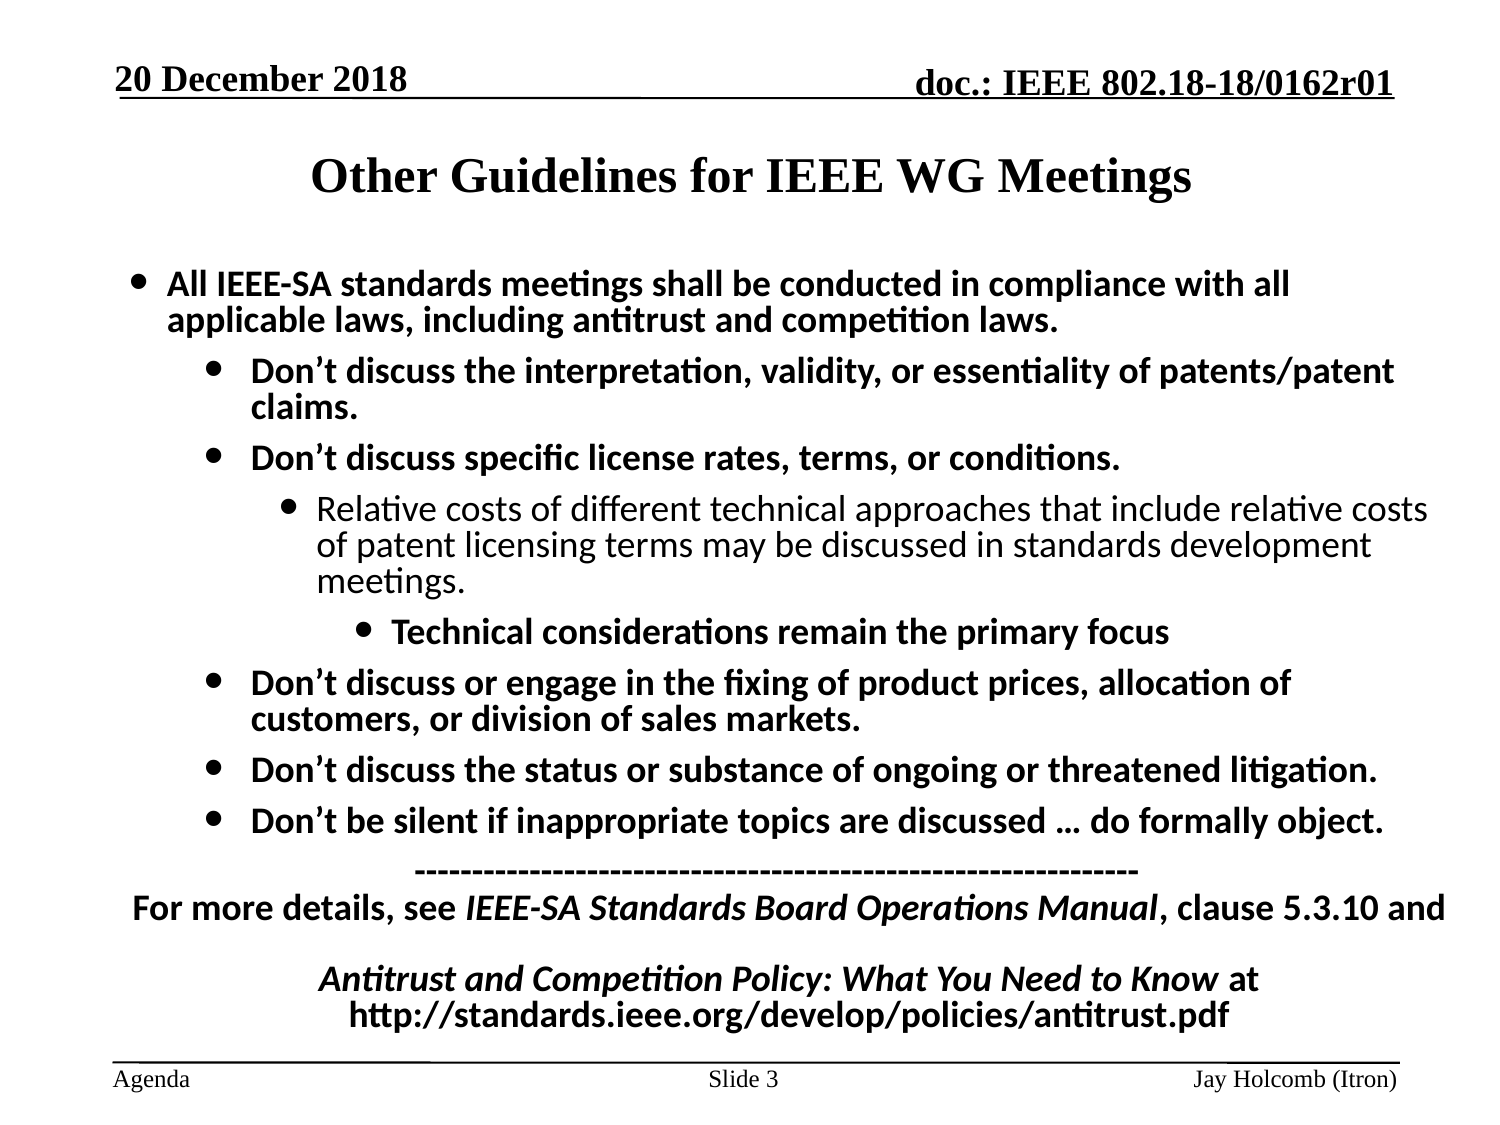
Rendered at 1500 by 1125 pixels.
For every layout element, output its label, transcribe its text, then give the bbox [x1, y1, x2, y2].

title Other Guidelines for IEEE WG Meetings [105, 163, 1398, 246]
text_box All IEEE-SA standards meetings shall be conducted in compliance with all applicable laws, including antitrust and competition laws. Don’t discuss the interpretation, validity, or essentiality of patents/patent claims. Don’t discuss specific license rates, terms, or conditions. Relative costs of different technical approaches that include relative costs of patent licensing terms may be discussed in standards development meetings. Technical considerations remain the primary focus Don’t discuss or engage in the fixing of product prices, allocation of customers, or division of sales markets. Don’t discuss the status or substance of ongoing or threatened litigation. Don’t be silent if inappropriate topics are discussed … do formally object. --------------------------------------------------------------- For more details, see IEEE-SA Standards Board Operations Manual, clause 5.3.10 and Antitrust and Competition Policy: What You Need to Know at http://standards.ieee.org/develop/policies/antitrust.pdf [114, 224, 1465, 1063]
text_box [87, 37, 1438, 163]
footer Jay Holcomb (Itron) [874, 1063, 1398, 1093]
slide_number Slide 3 [687, 1061, 800, 1123]
